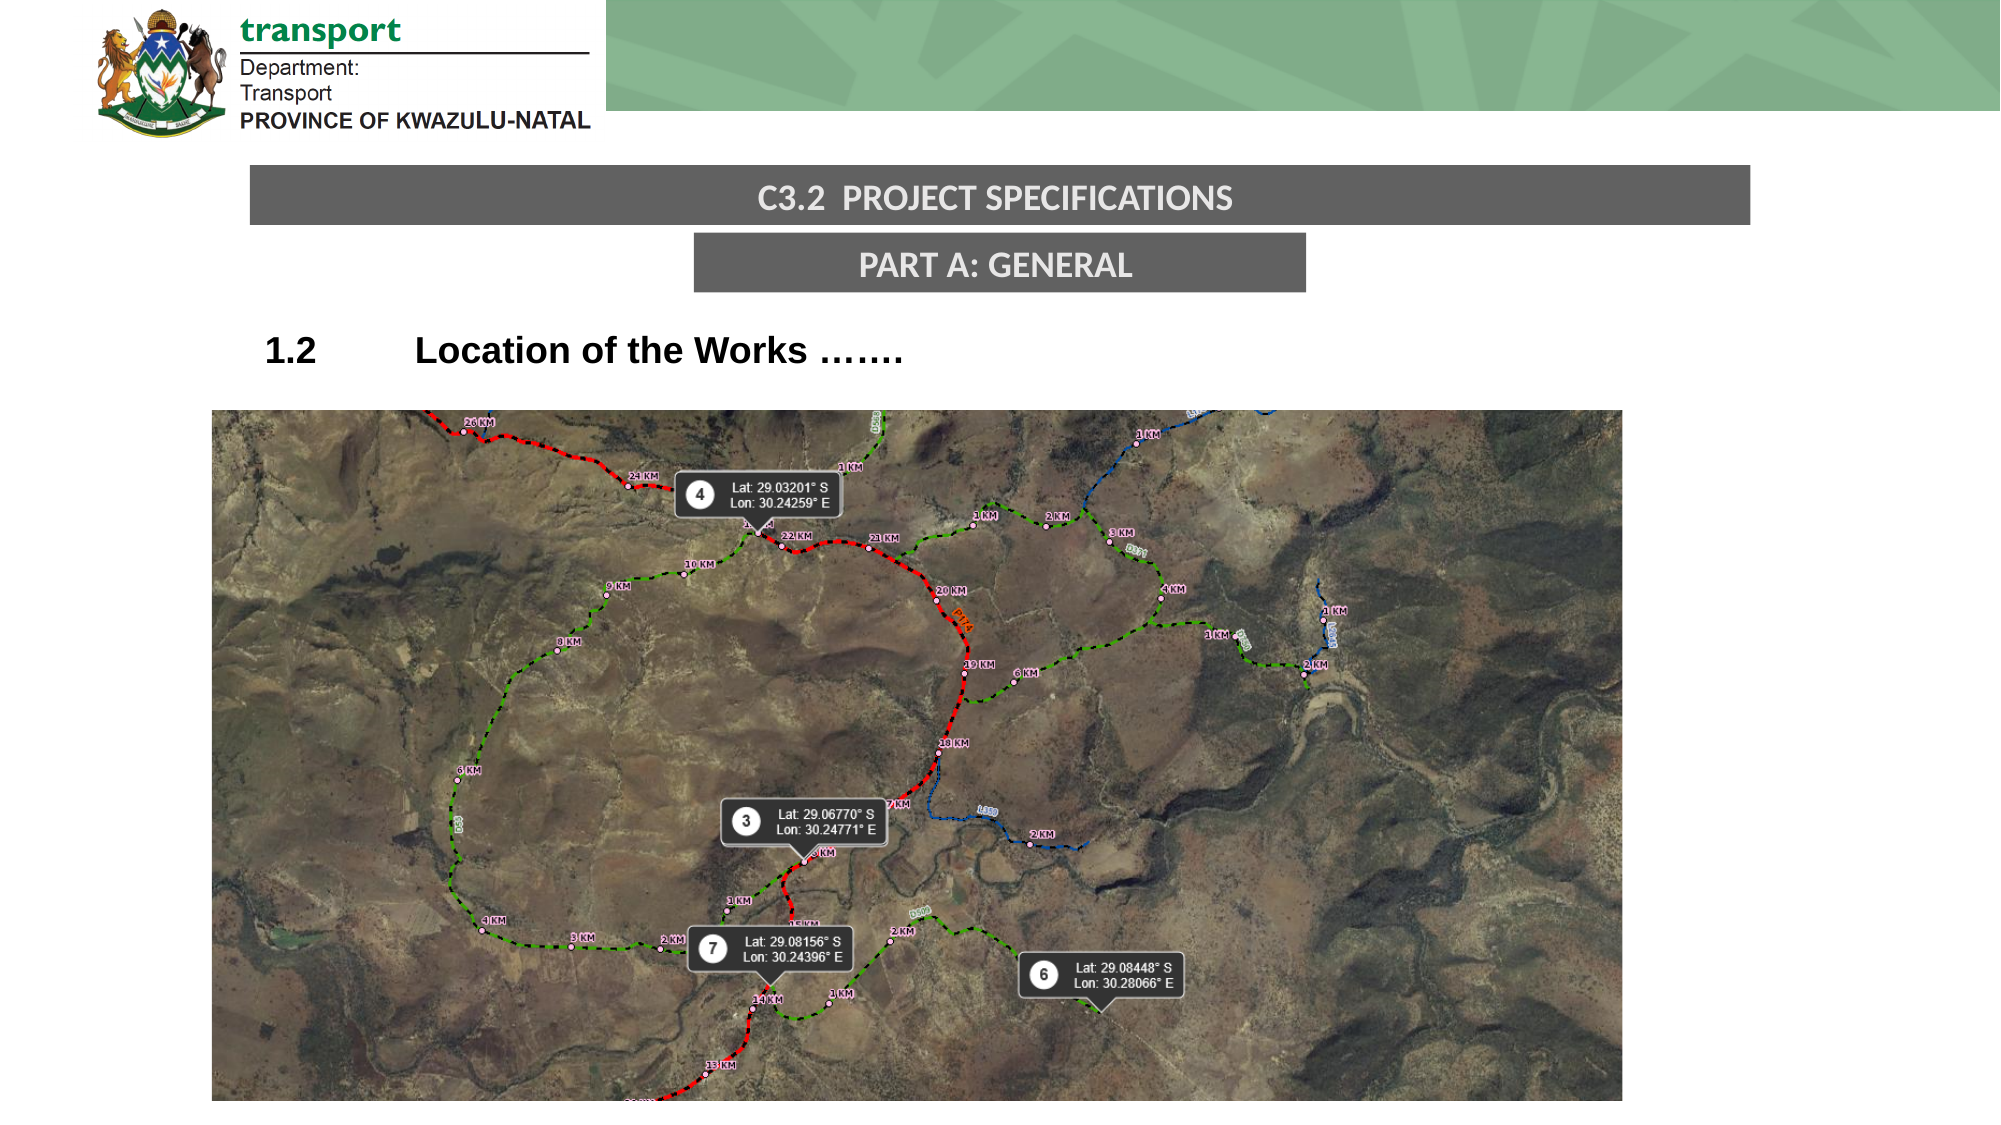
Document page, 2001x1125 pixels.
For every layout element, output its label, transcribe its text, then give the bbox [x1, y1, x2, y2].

text_box PART A: GENERAL [693, 232, 1307, 273]
text_box 1.2 Location of the Works ……. [249, 273, 1883, 379]
picture [73, 4, 605, 142]
text_box C3.2 PROJECT SPECIFICATIONS [249, 165, 1751, 225]
picture [211, 409, 1623, 1102]
